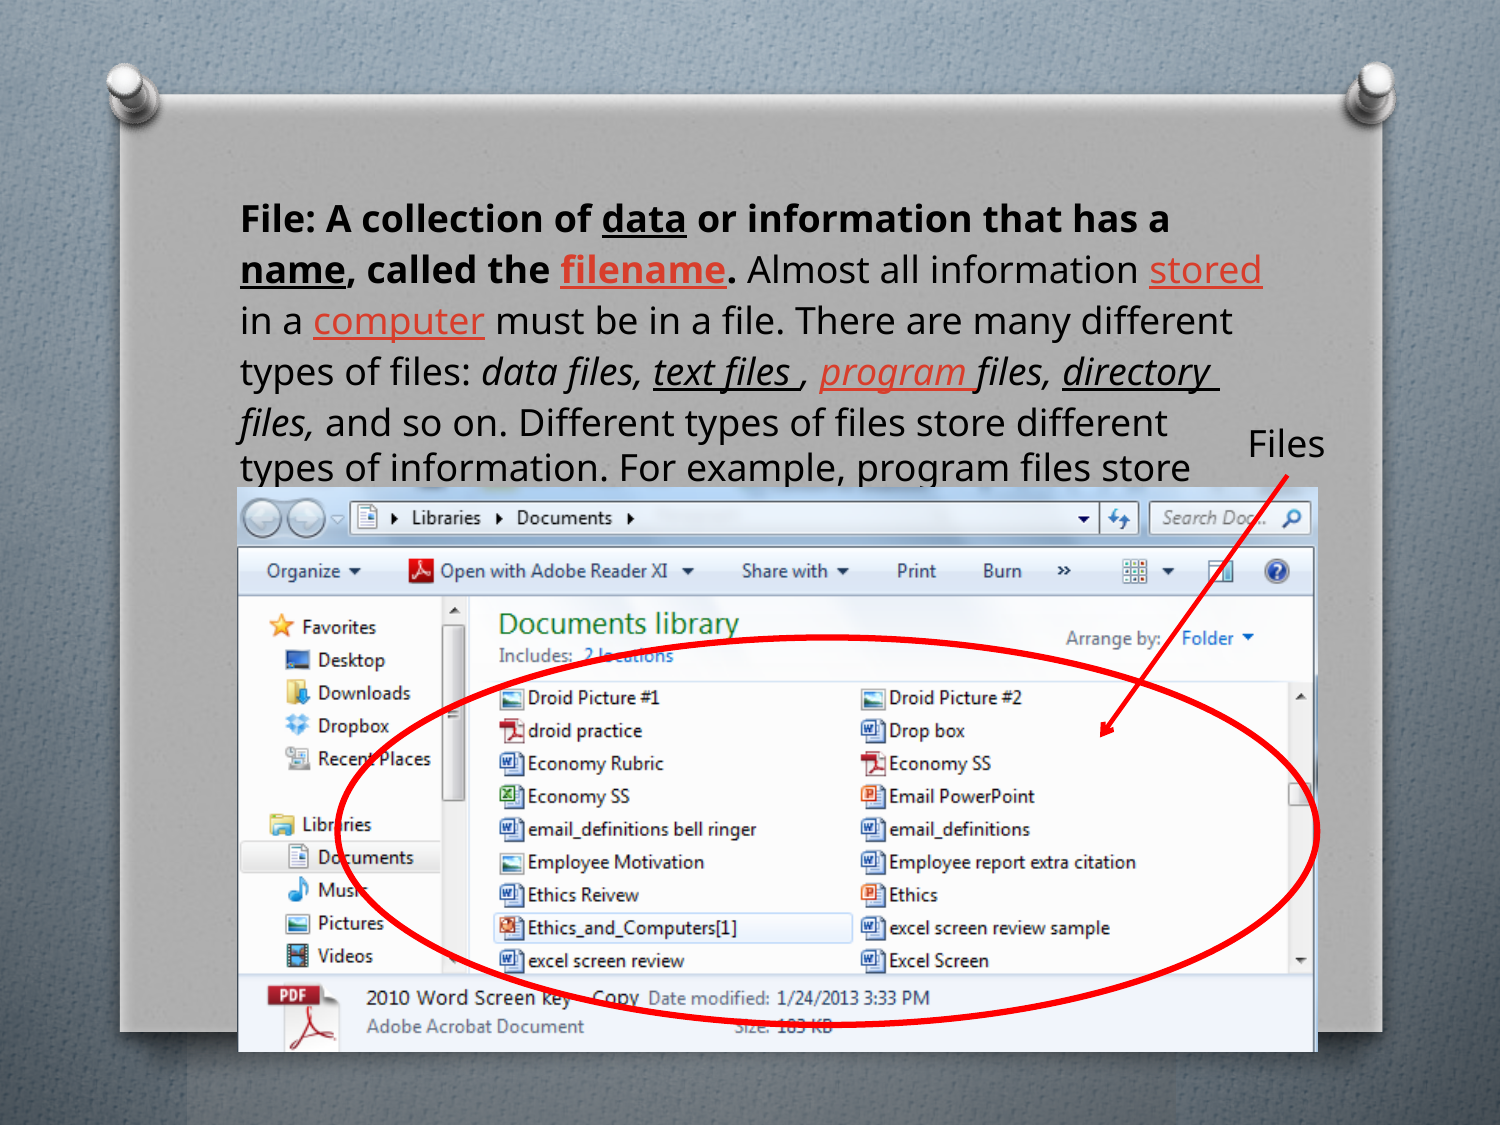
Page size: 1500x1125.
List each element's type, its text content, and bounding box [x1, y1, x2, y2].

picture [75, 29, 198, 153]
picture [1317, 35, 1439, 156]
text_box Files [1232, 413, 1433, 473]
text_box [1099, 474, 1288, 738]
text_box File: A collection of data or information that has a name, called the filename. Almost all information stored in a computer must be in a file. There are many different types of files: data files, text files , program files, directory files, and so on. Different types of files store different types of information. For example, program files store programs, whereas text files store text. [224, 187, 1288, 548]
picture [237, 487, 1318, 1052]
